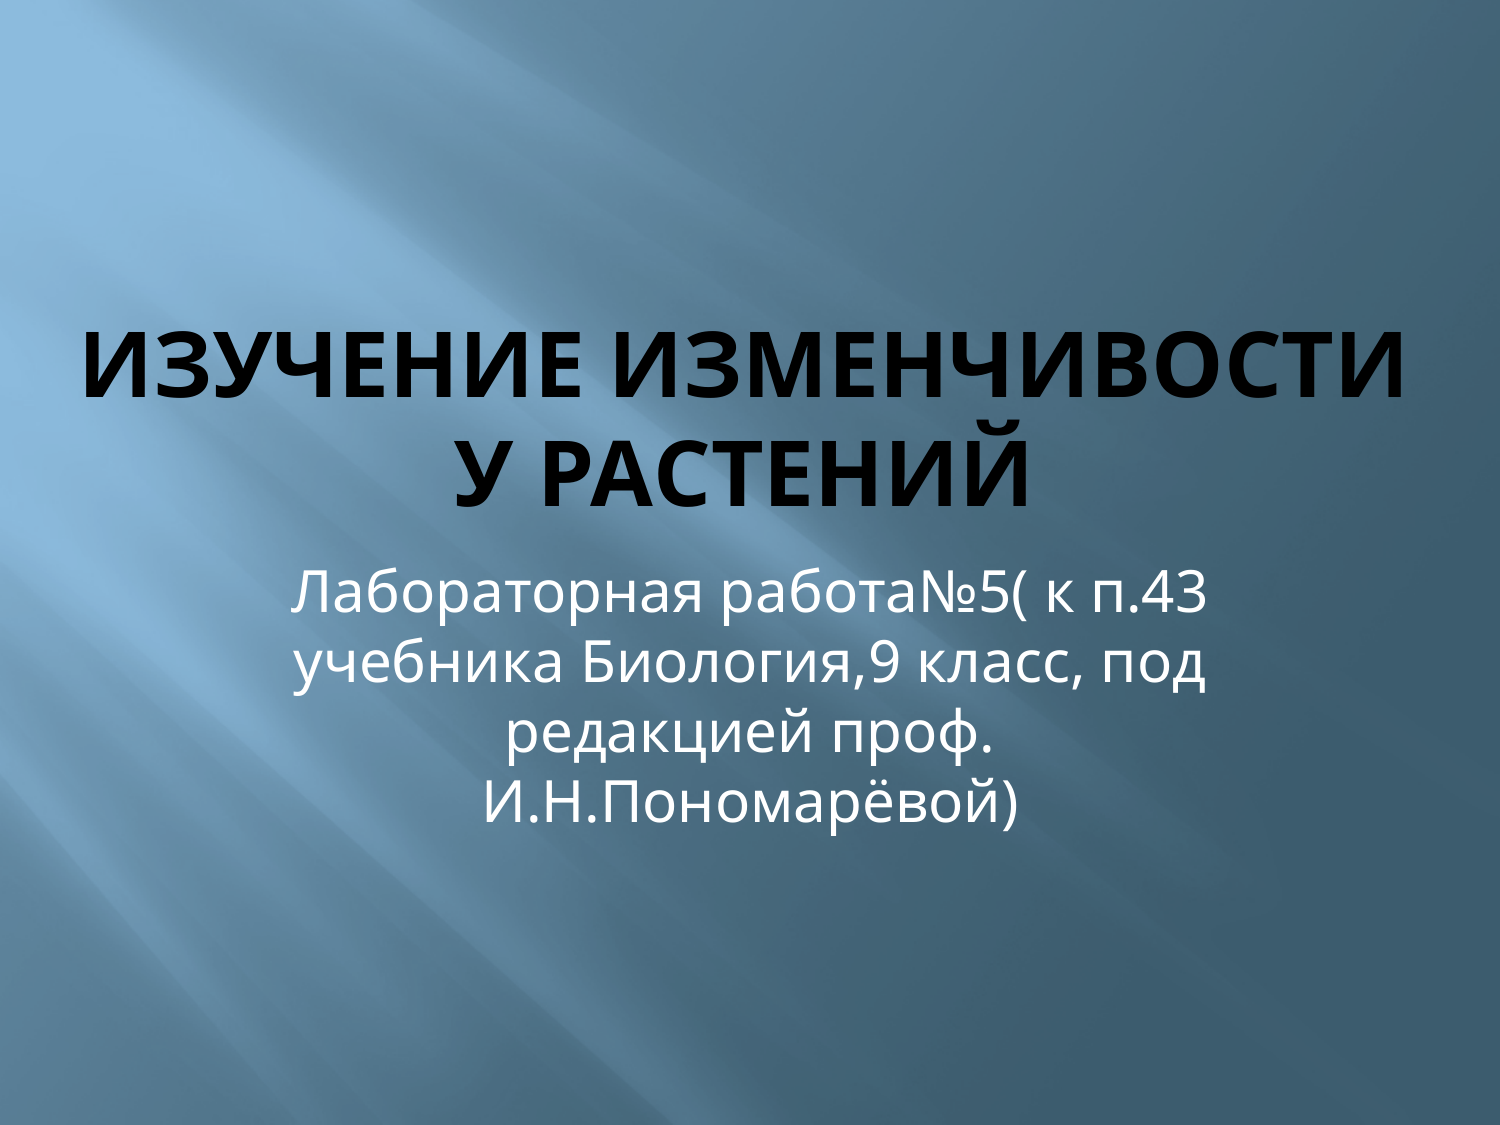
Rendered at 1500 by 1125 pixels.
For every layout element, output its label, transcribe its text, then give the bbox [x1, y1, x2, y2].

title Изучение изменчивости у растений [69, 224, 1420, 525]
subtitle Лабораторная работа№5( к п.43 учебника Биология,9 класс, под редакцией проф. И.Н.Пономарёвой) [225, 546, 1275, 834]
